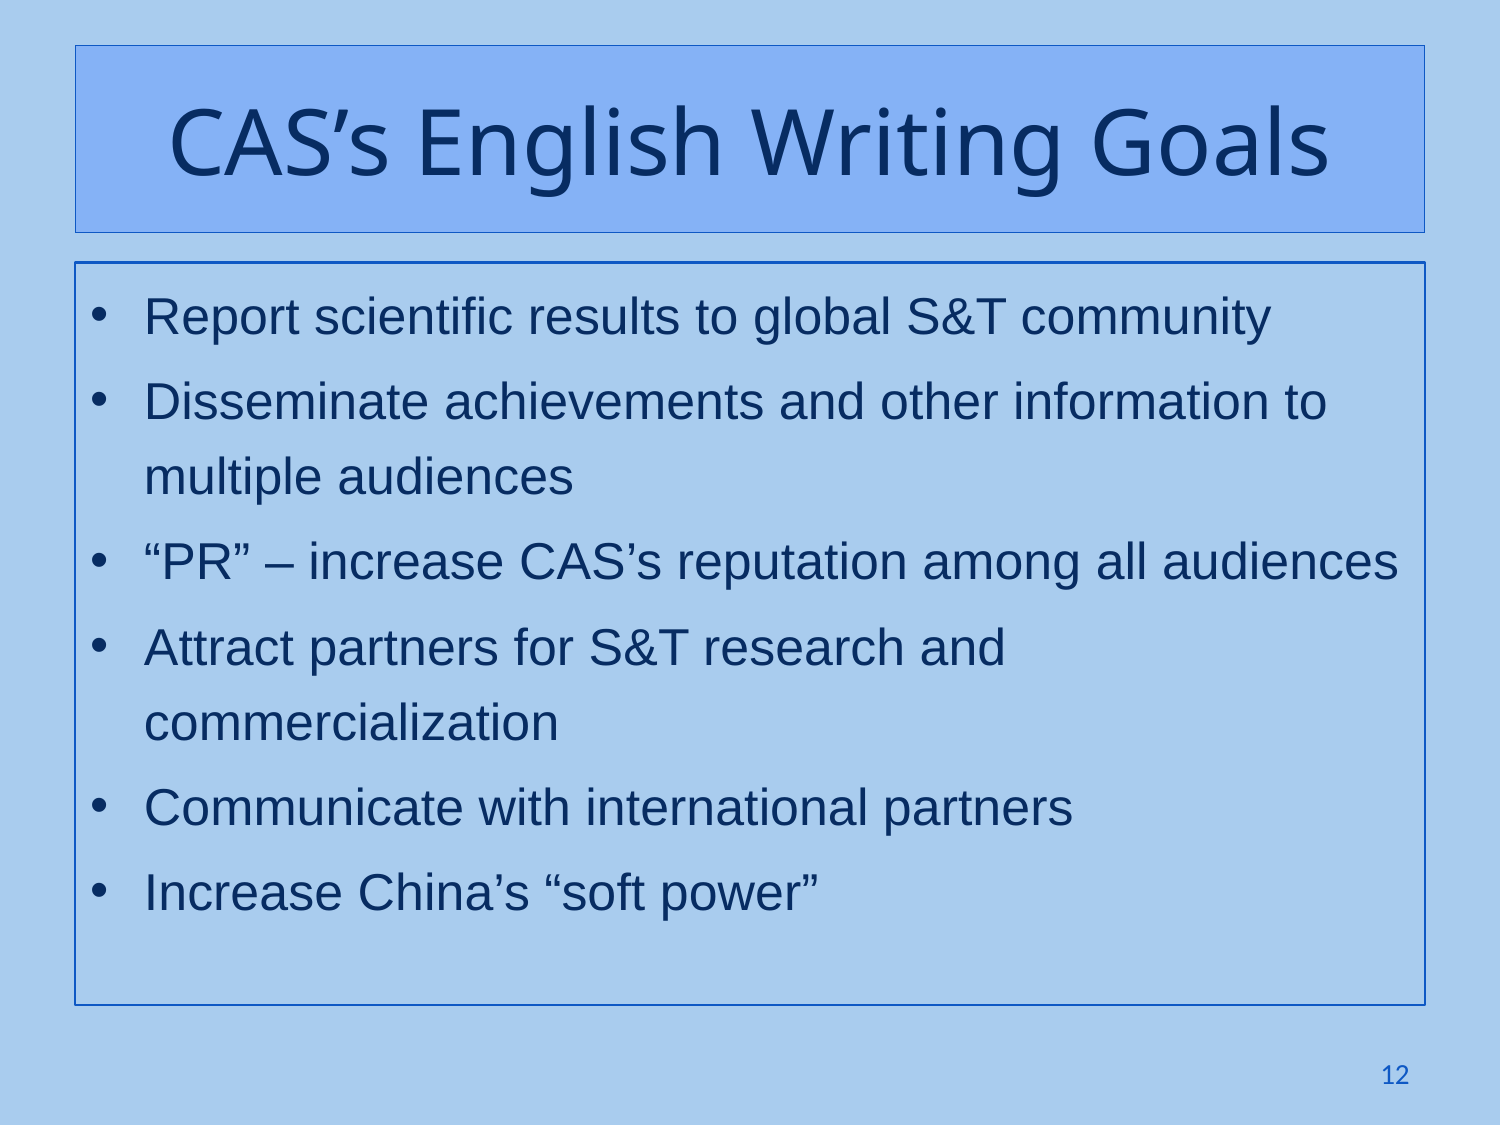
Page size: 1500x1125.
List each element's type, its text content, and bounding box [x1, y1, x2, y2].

title CAS’s English Writing Goals [75, 45, 1425, 233]
list Report scientific results to global S&T community Disseminate achievements and other information to multiple audiences “PR” – increase CAS’s reputation among all audiences Attract partners for S&T research and commercialization Communicate with international partners Increase China’s “soft power” [75, 262, 1425, 1005]
slide_number 12 [1074, 1042, 1425, 1103]
